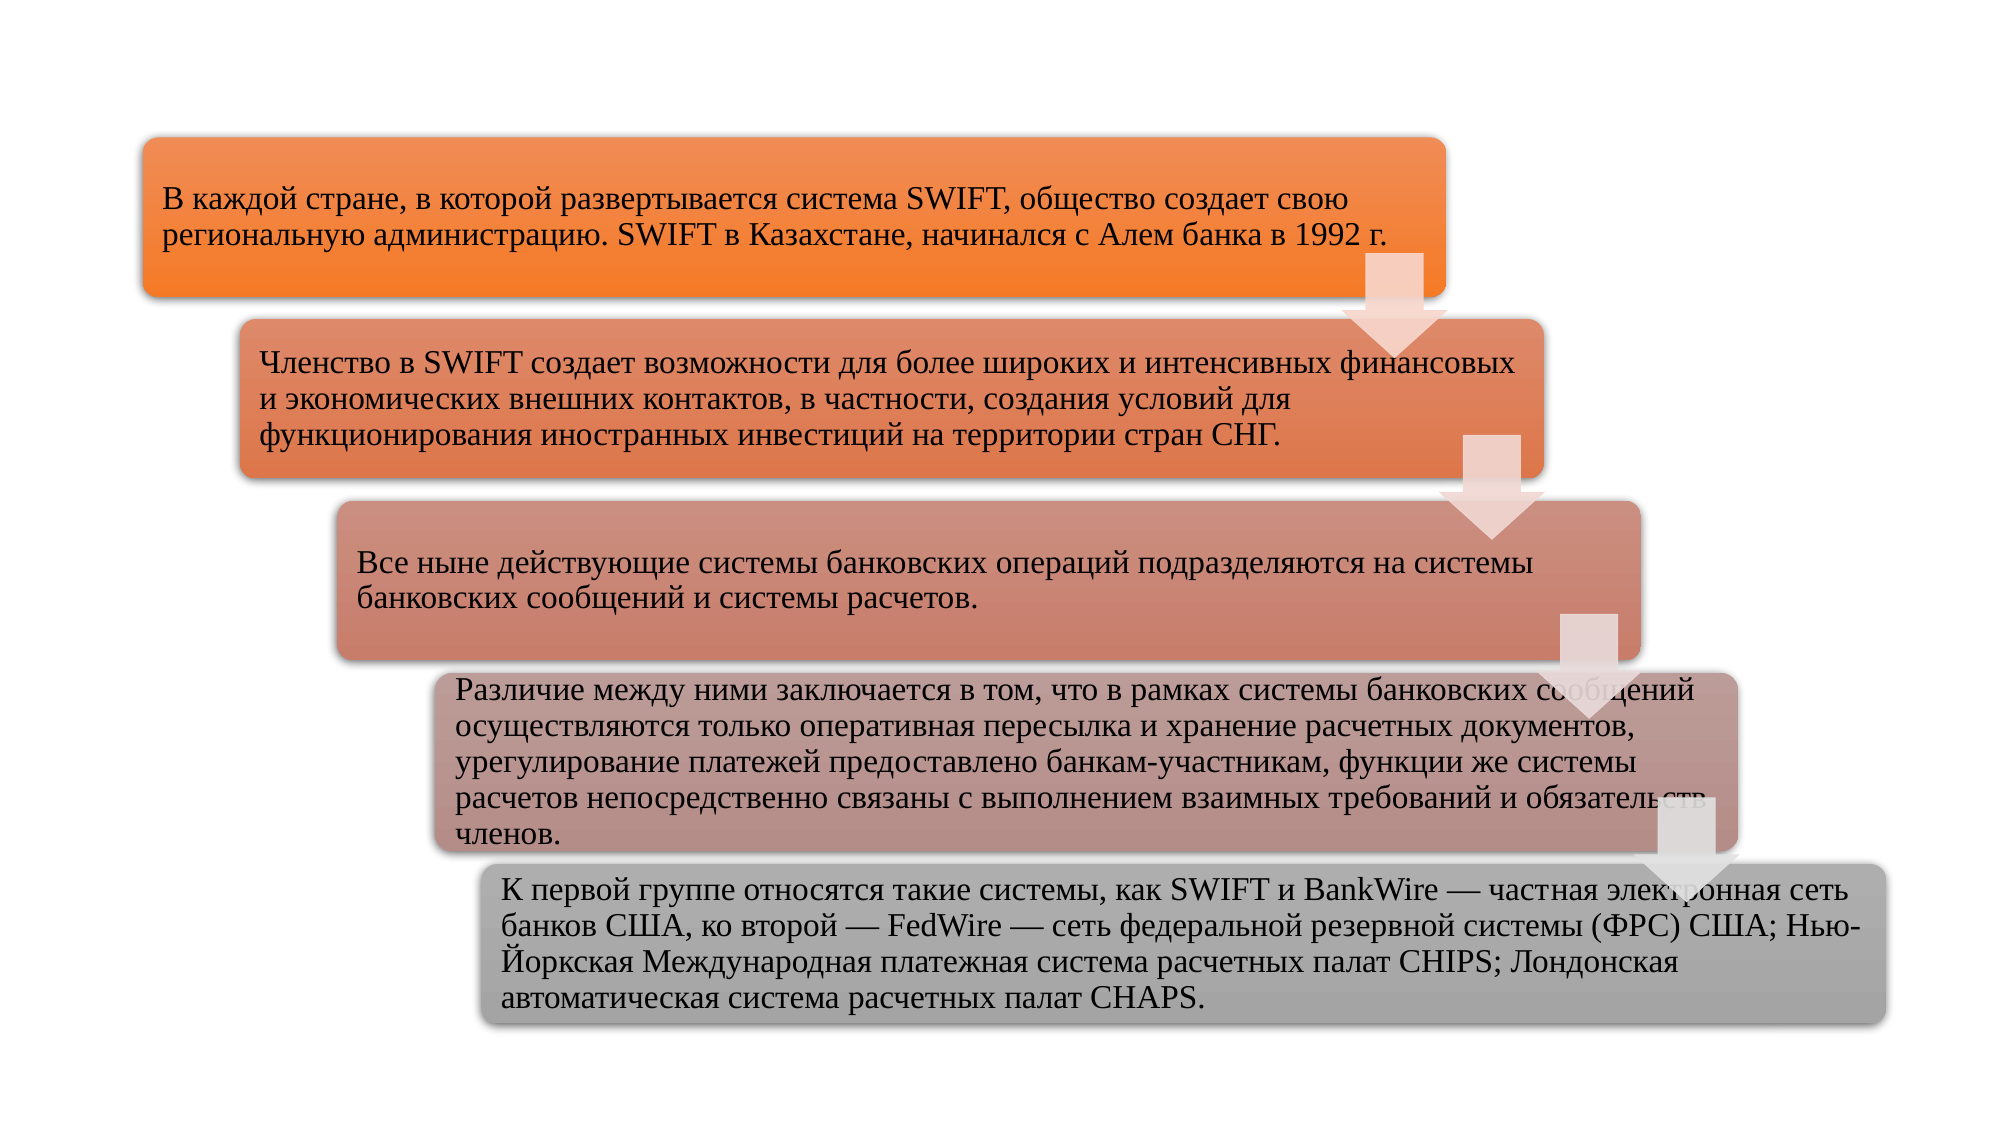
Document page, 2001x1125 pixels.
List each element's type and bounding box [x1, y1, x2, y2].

list [167, 137, 1862, 1024]
